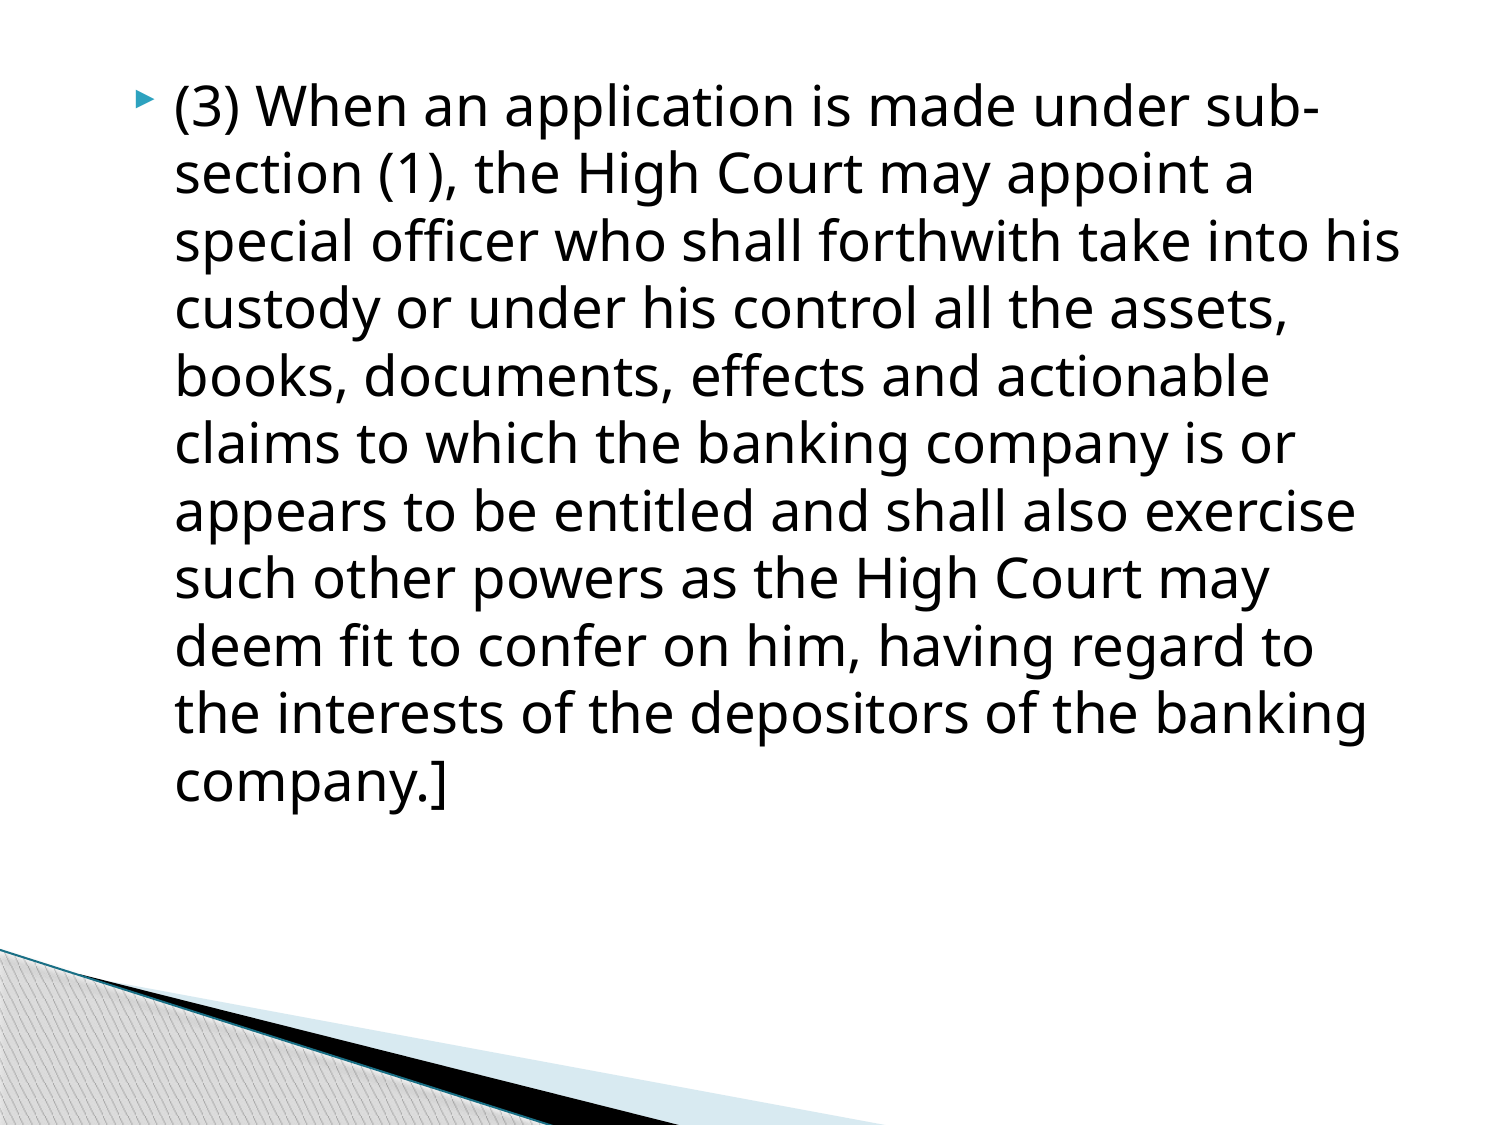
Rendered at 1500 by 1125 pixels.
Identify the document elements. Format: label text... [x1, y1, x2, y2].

list (3) When an application is made under sub-section (1), the High Court may appoint a special officer who shall forthwith take into his custody or under his control all the assets, books, documents, effects and actionable claims to which the banking company is or appears to be entitled and shall also exercise such other powers as the High Court may deem fit to confer on him, having regard to the interests of the depositors of the banking company.] [99, 62, 1425, 986]
